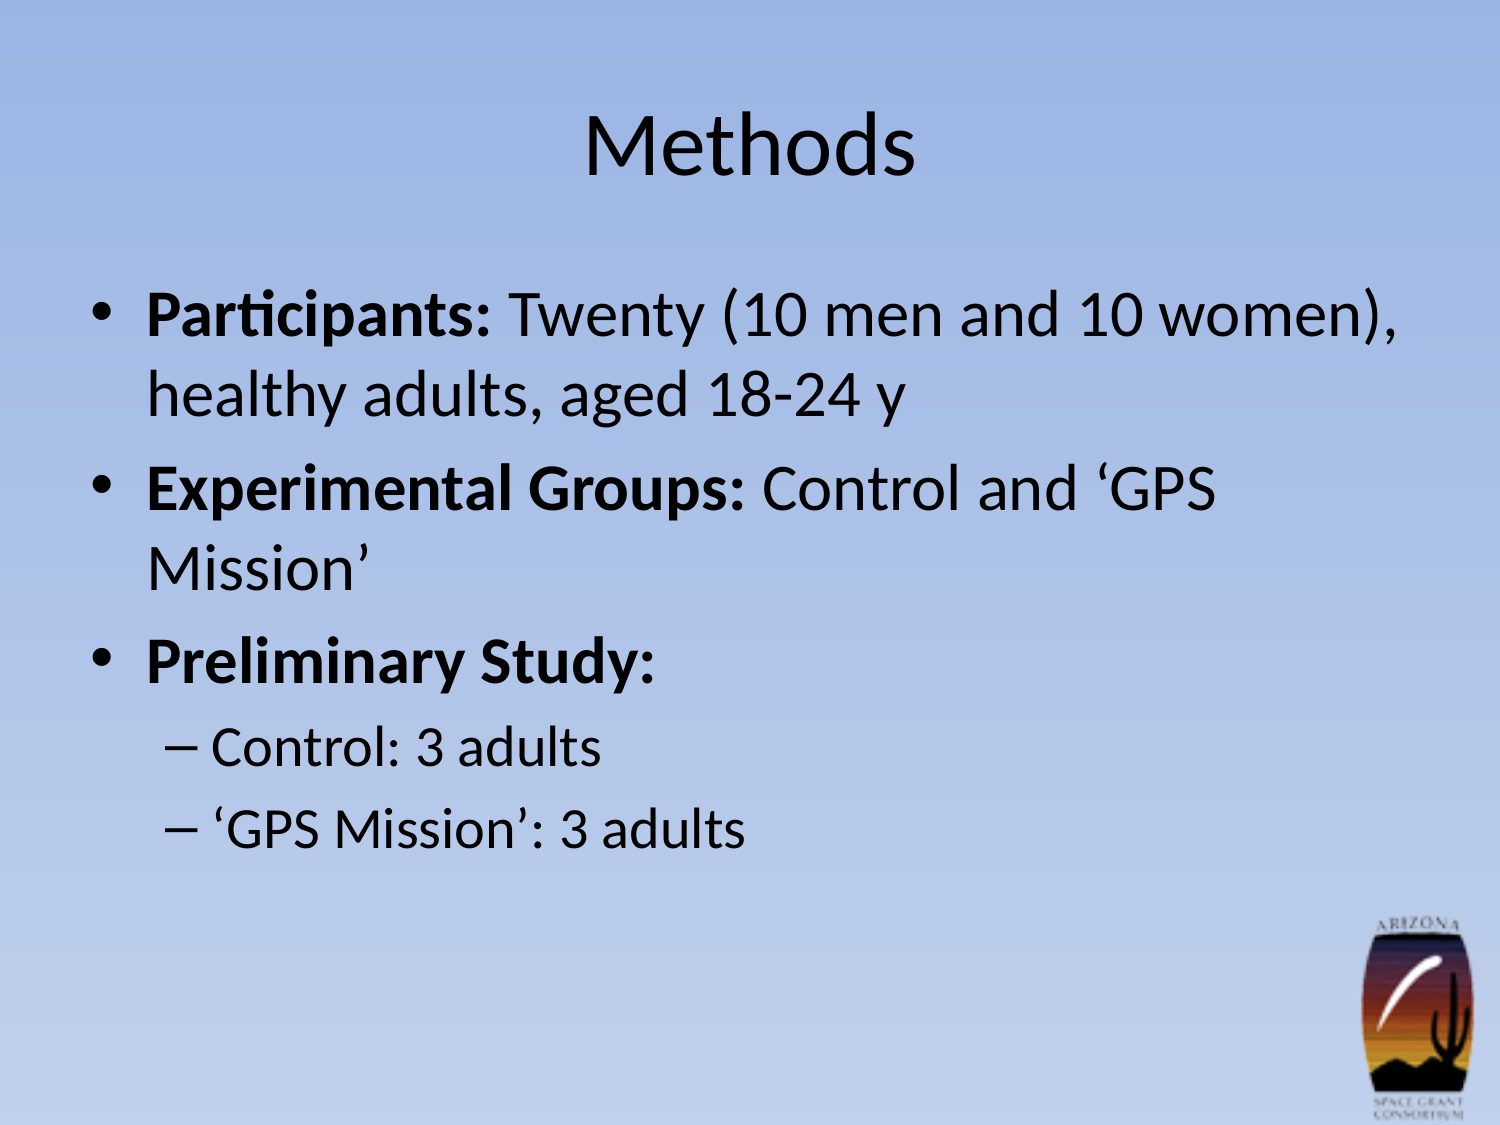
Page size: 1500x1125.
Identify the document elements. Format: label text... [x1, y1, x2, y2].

title Methods [74, 44, 1426, 233]
picture [1337, 908, 1500, 1125]
list Participants: Twenty (10 men and 10 women), healthy adults, aged 18-24 y Experimental Groups: Control and ‘GPS Mission’ Preliminary Study: Control: 3 adults ‘GPS Mission’: 3 adults [74, 262, 1426, 1006]
